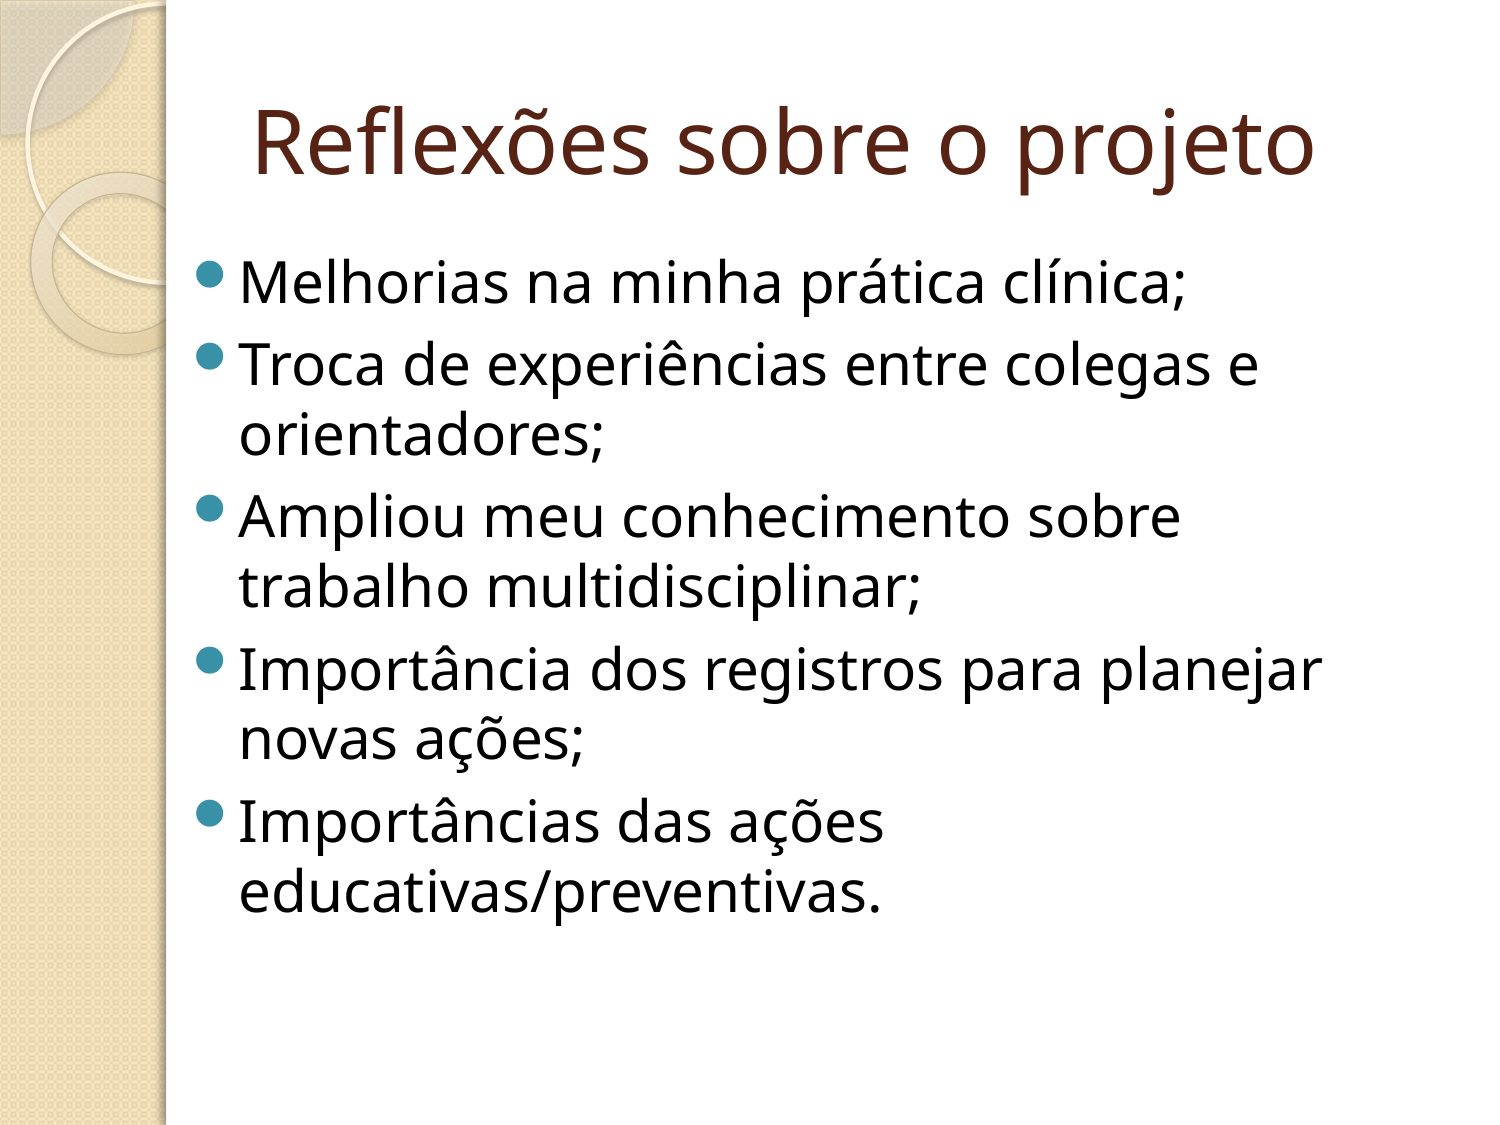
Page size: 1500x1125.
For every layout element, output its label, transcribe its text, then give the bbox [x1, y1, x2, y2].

list Melhorias na minha prática clínica; Troca de experiências entre colegas e orientadores; Ampliou meu conhecimento sobre trabalho multidisciplinar; Importância dos registros para planejar novas ações; Importâncias das ações educativas/preventivas. [164, 237, 1394, 1025]
title Reflexões sobre o projeto [235, 45, 1466, 233]
